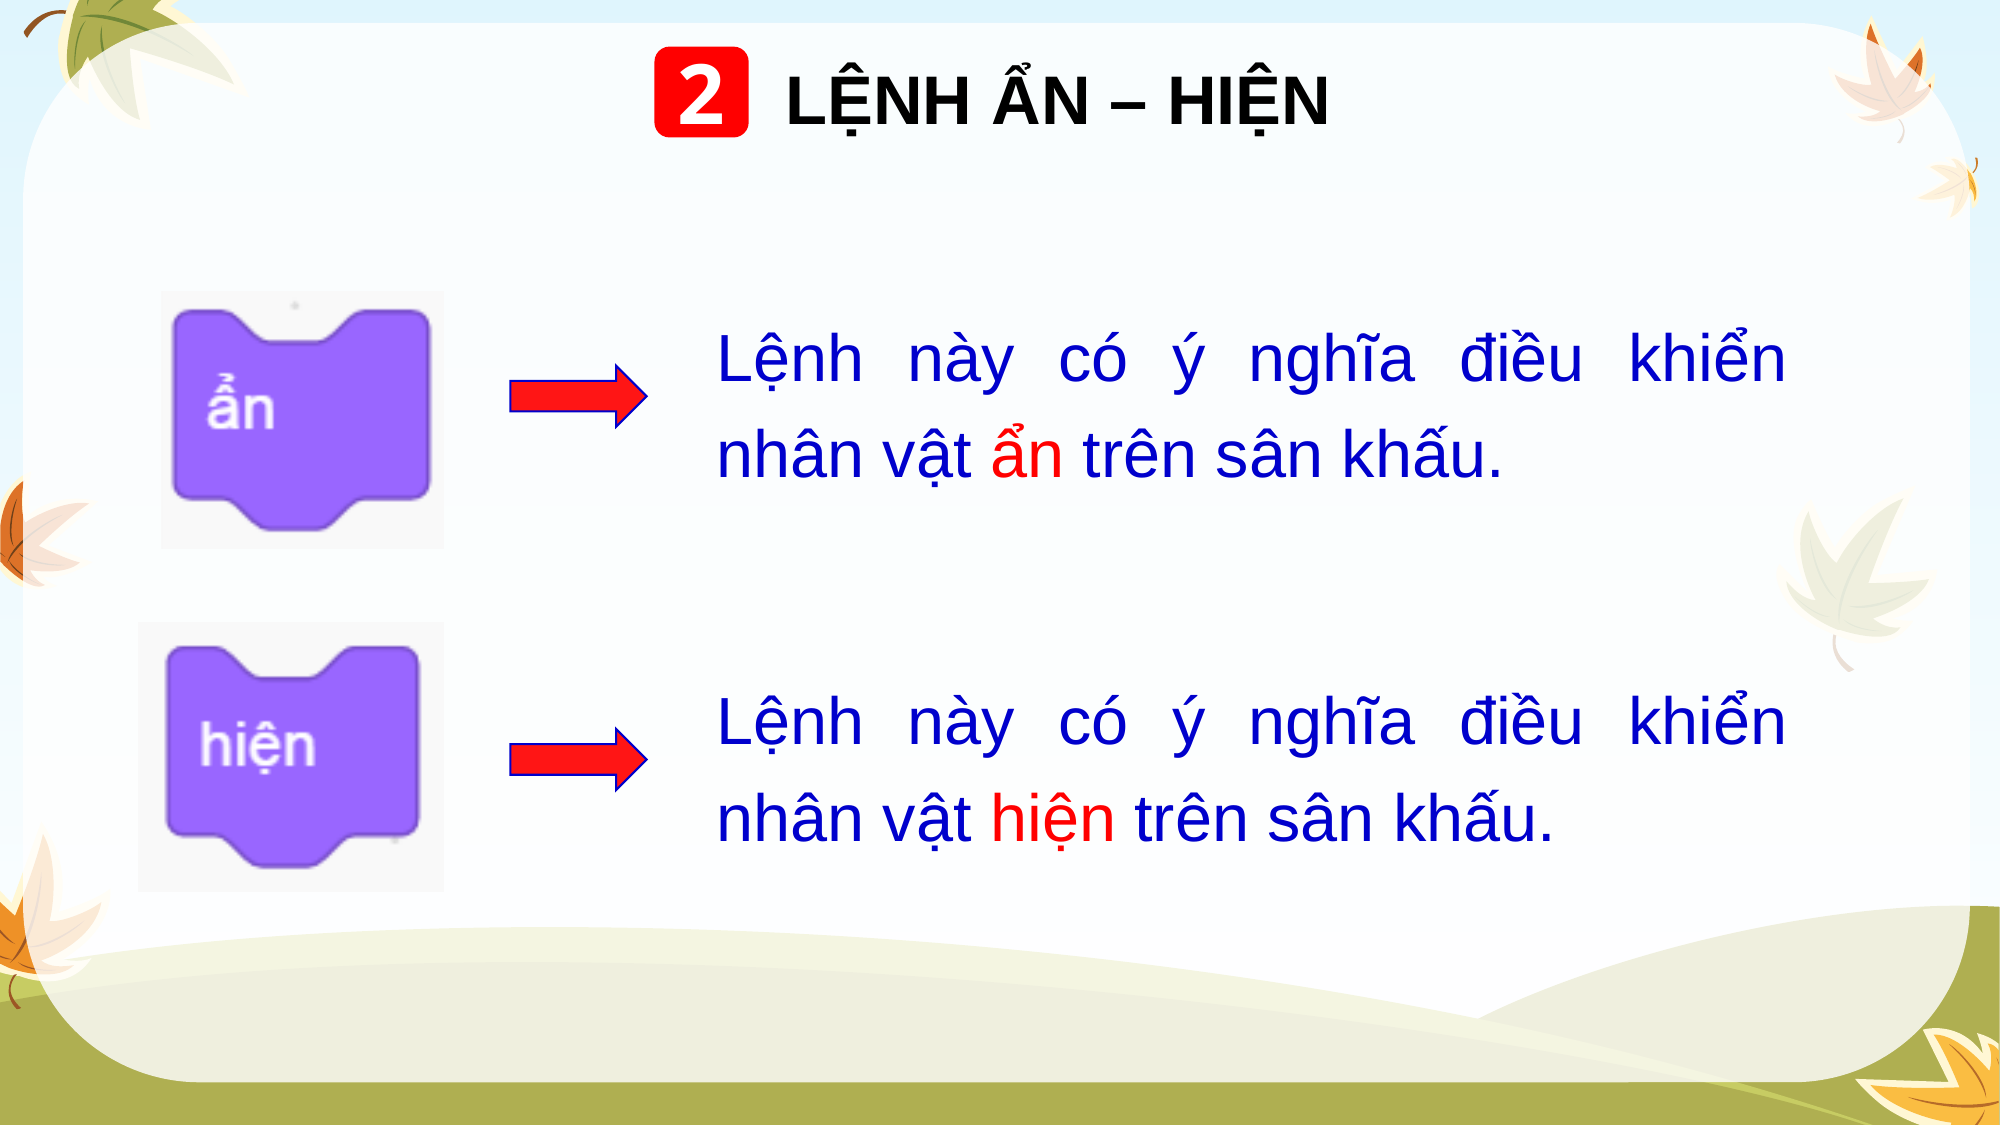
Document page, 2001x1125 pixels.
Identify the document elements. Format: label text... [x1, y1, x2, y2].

text_box Lệnh này có ý nghĩa điều khiển nhân vật hiện trên sân khấu. [701, 655, 1803, 862]
text_box [509, 726, 649, 793]
picture [161, 291, 444, 549]
text_box Lệnh này có ý nghĩa điều khiển nhân vật ẩn trên sân khấu. [701, 291, 1803, 499]
text_box [22, 21, 1971, 1084]
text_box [654, 33, 1350, 150]
picture [138, 622, 444, 892]
text_box [509, 363, 649, 430]
